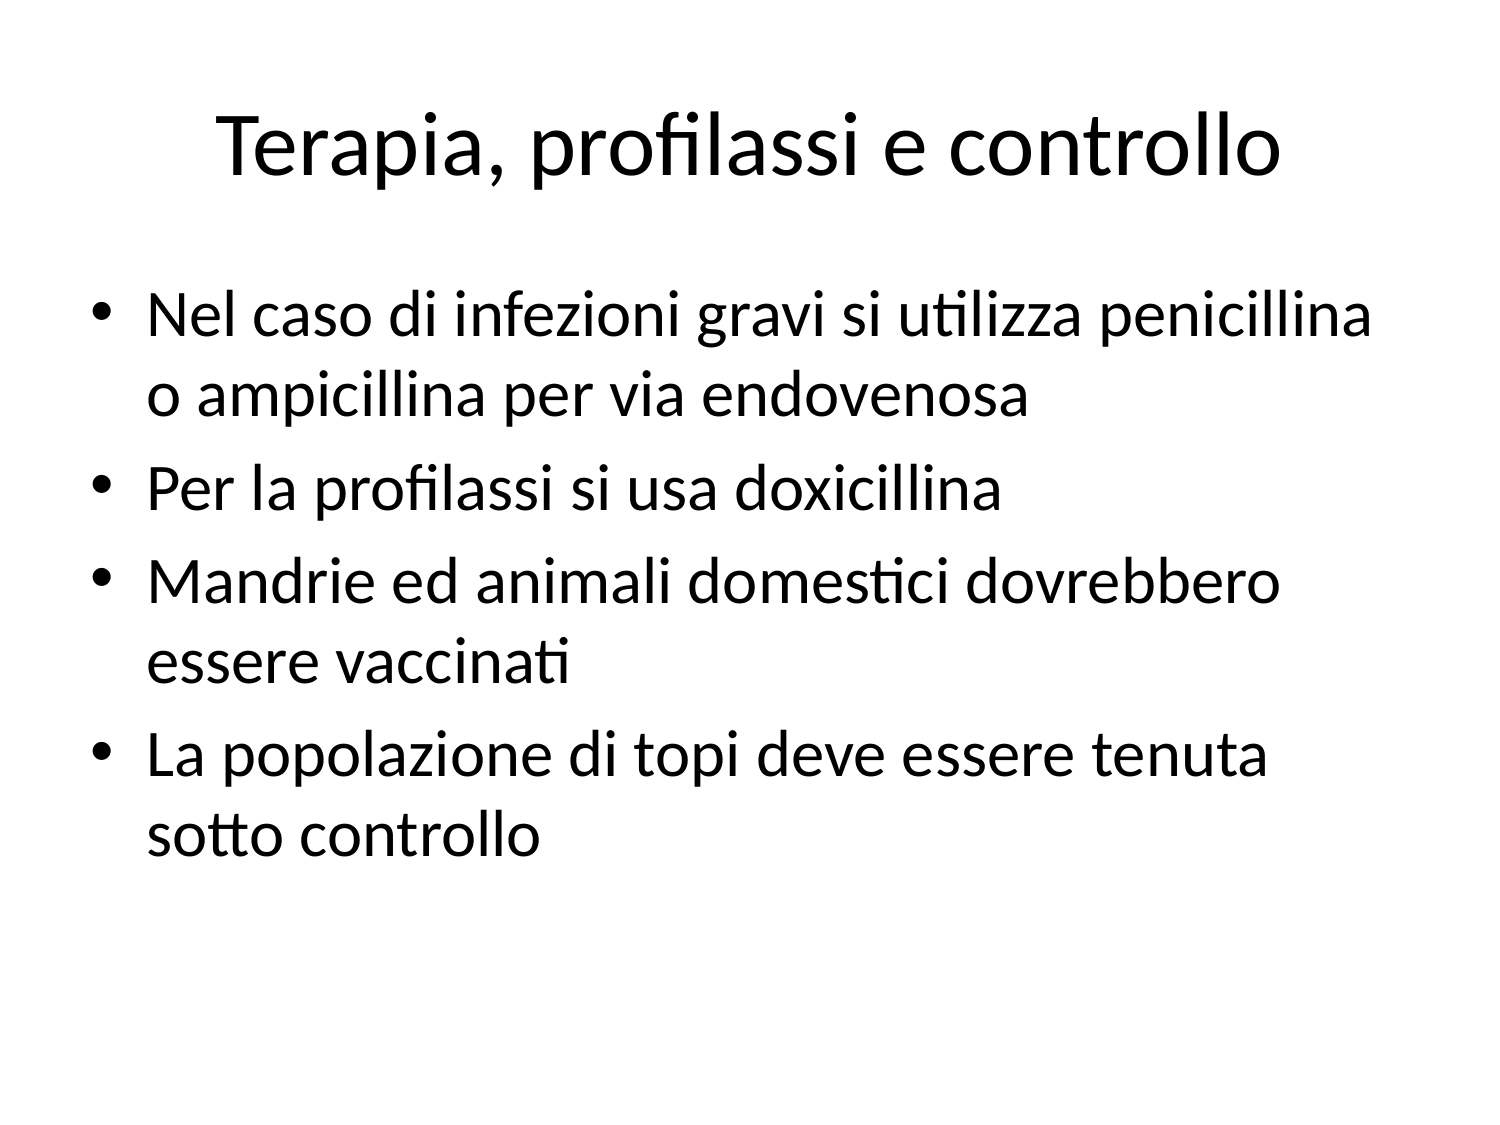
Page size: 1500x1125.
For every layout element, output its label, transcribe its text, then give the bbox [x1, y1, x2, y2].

list Nel caso di infezioni gravi si utilizza penicillina o ampicillina per via endovenosa Per la profilassi si usa doxicillina Mandrie ed animali domestici dovrebbero essere vaccinati La popolazione di topi deve essere tenuta sotto controllo [75, 262, 1425, 1005]
title Terapia, profilassi e controllo [75, 45, 1425, 233]
